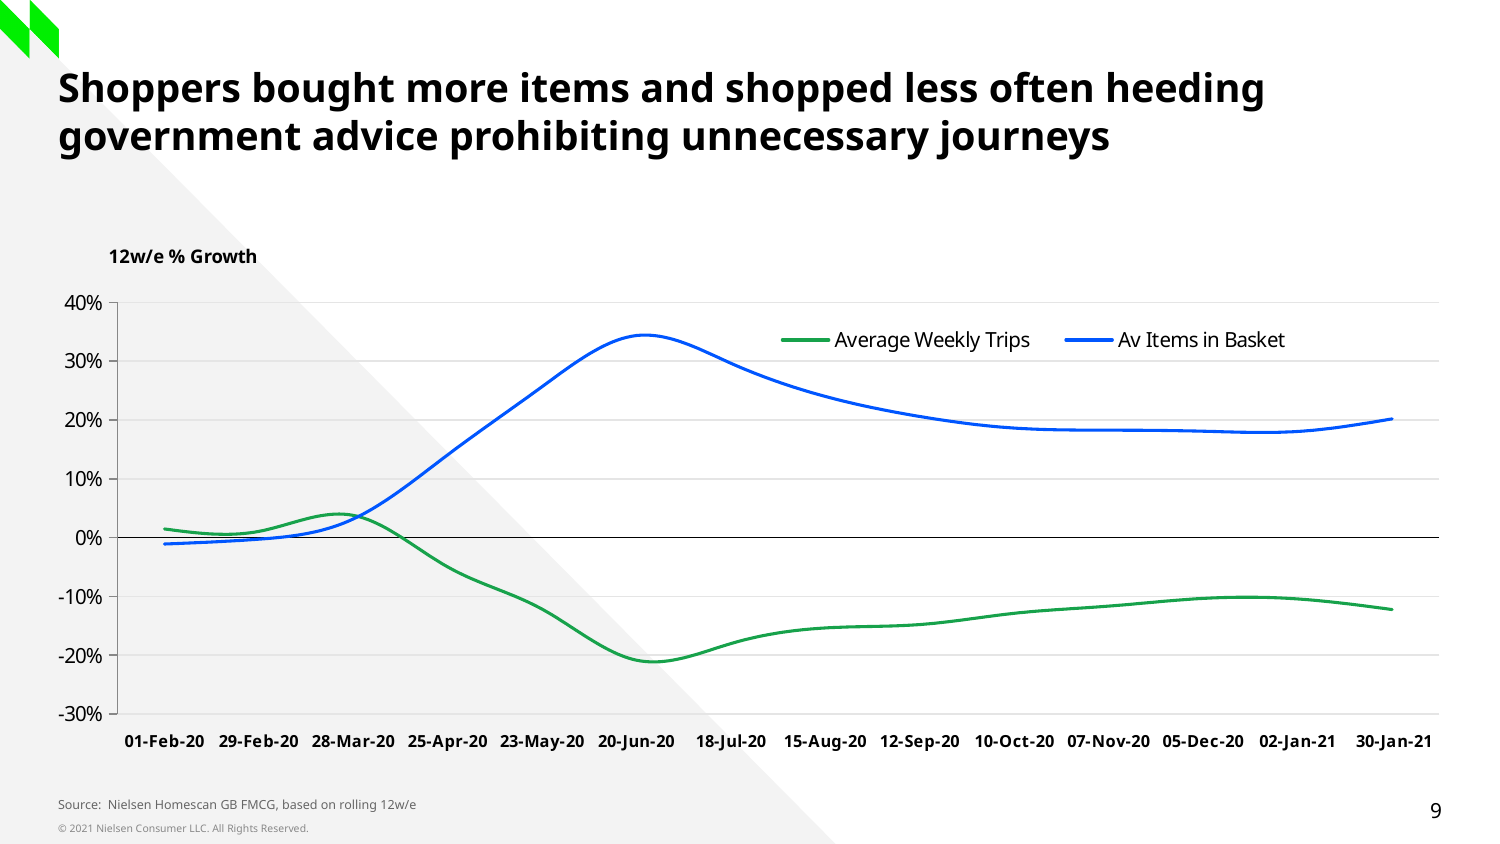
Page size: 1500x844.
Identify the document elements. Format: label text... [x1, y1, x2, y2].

subtitle Source: Nielsen Homescan GB FMCG, based on rolling 12w/e [58, 796, 1397, 828]
title Shoppers bought more items and shopped less often heeding government advice prohibiting unnecessary journeys [58, 48, 1442, 113]
picture [0, 0, 59, 59]
chart [57, 225, 1441, 780]
